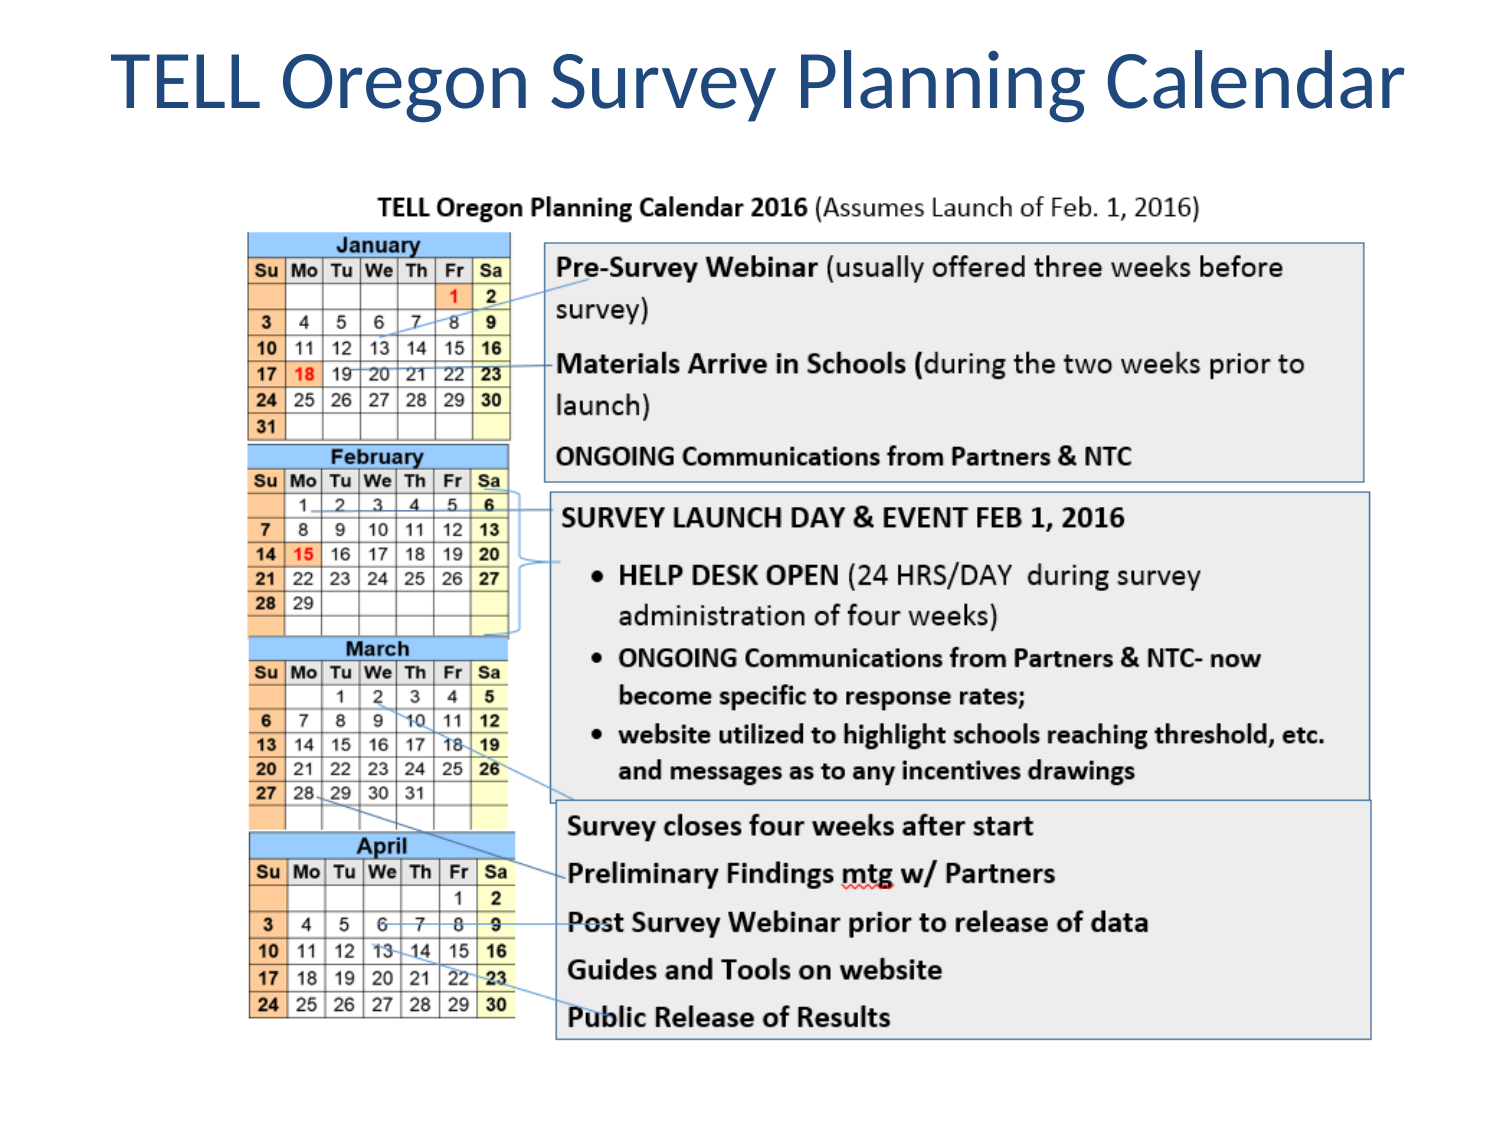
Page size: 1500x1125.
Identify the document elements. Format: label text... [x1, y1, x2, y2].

picture [203, 159, 1395, 1069]
text_box TELL Oregon Survey Planning Calendar [0, 17, 1500, 133]
